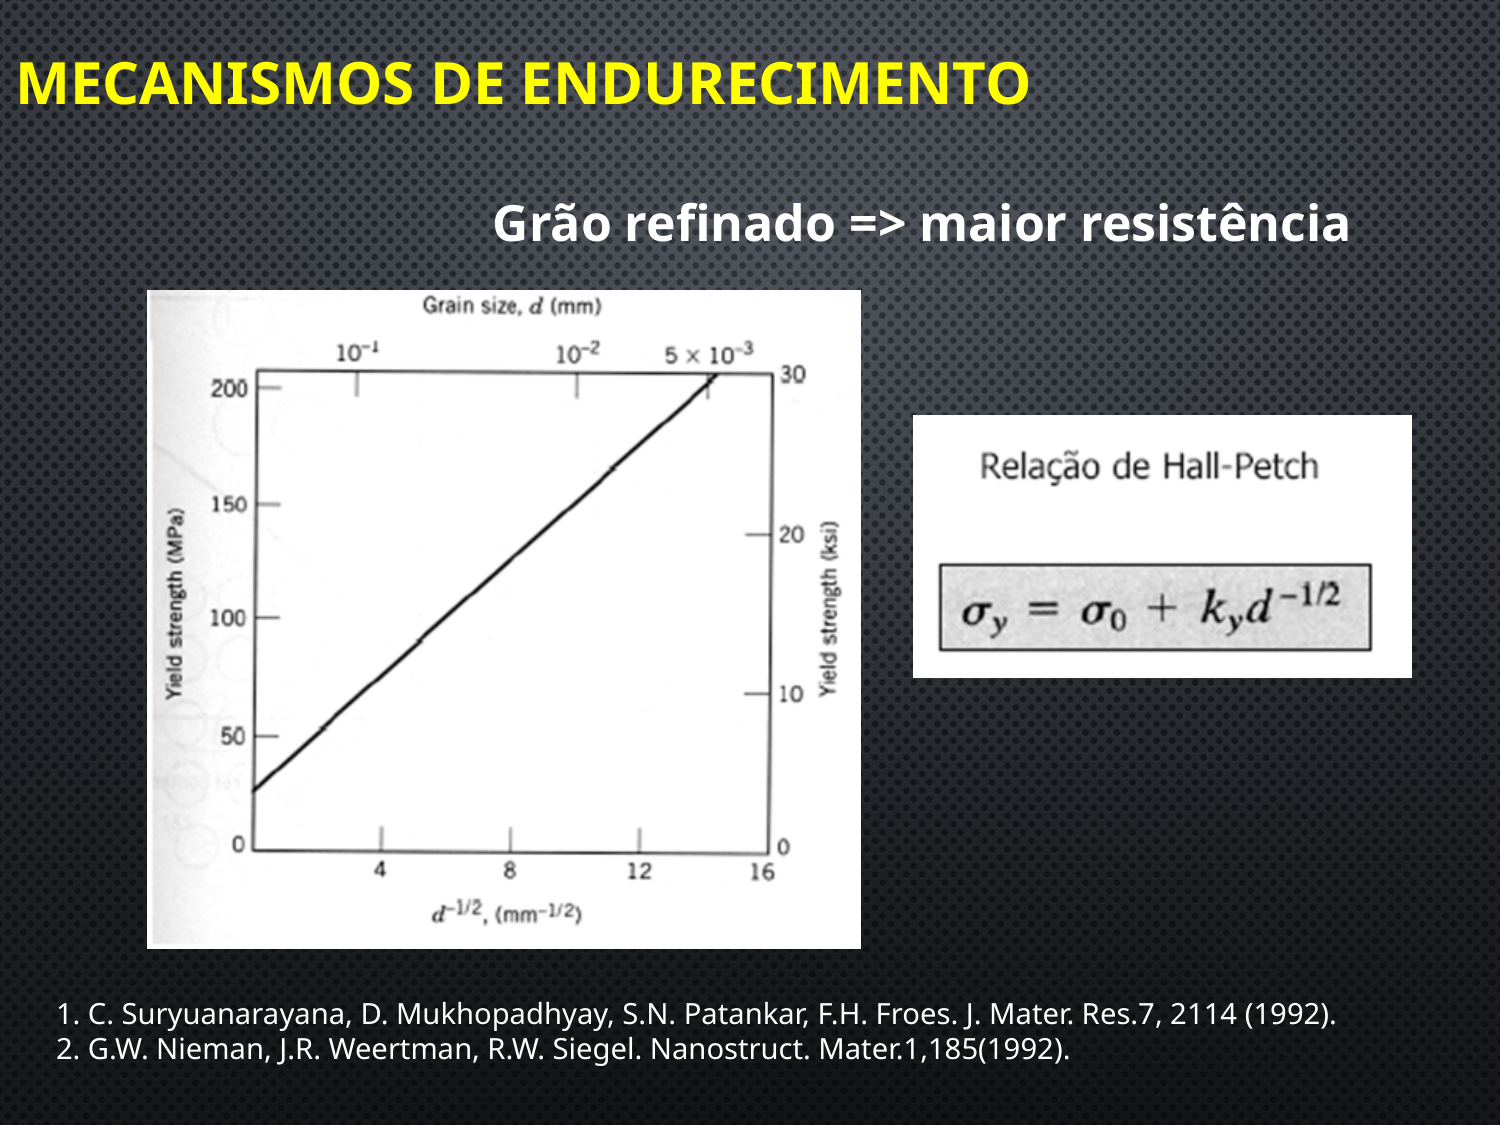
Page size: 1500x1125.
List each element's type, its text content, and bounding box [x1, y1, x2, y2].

text_box Grão refinado => maior resistência [478, 184, 1500, 260]
title Mecanismos de Endurecimento [0, 0, 1500, 163]
picture [912, 415, 1412, 679]
picture [147, 290, 861, 949]
text_box 1. C. Suryuanarayana, D. Mukhopadhyay, S.N. Patankar, F.H. Froes. J. Mater. Res.7, 2114 (1992). 2. G.W. Nieman, J.R. Weertman, R.W. Siegel. Nanostruct. Mater.1,185(1992). [41, 987, 1500, 1118]
